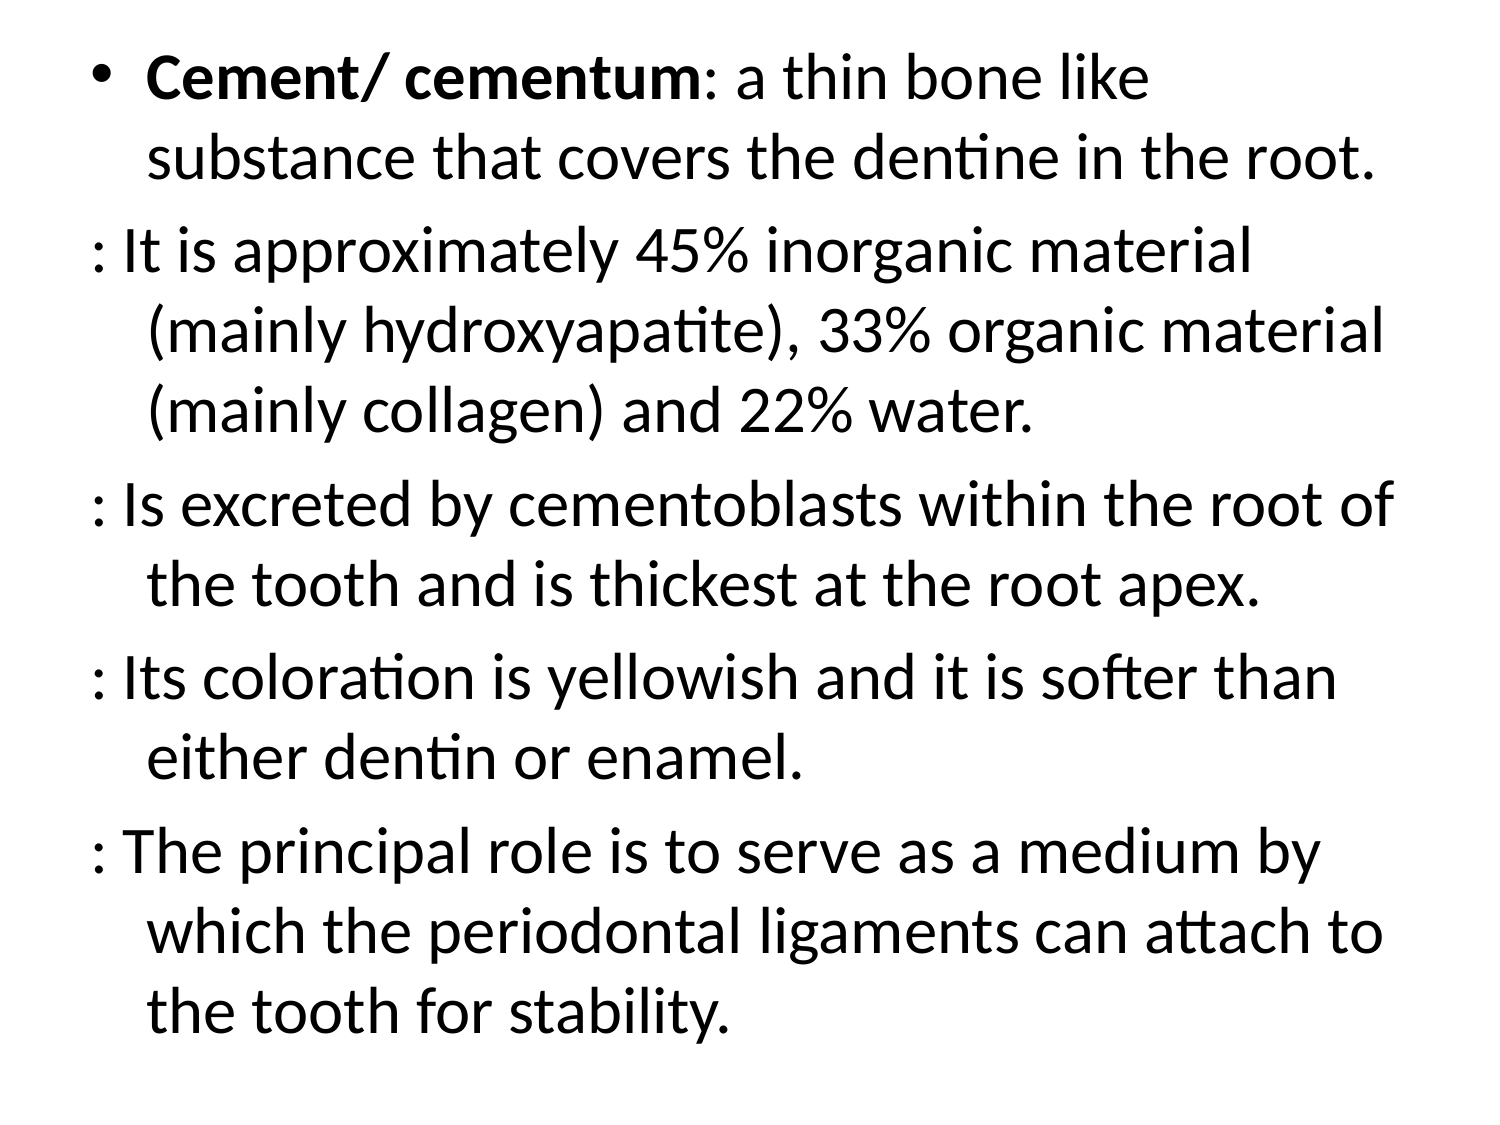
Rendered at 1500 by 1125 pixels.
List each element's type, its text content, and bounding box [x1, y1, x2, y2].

list Cement/ cementum: a thin bone like substance that covers the dentine in the root. : It is approximately 45% inorganic material (mainly hydroxyapatite), 33% organic material (mainly collagen) and 22% water. : Is excreted by cementoblasts within the root of the tooth and is thickest at the root apex. : Its coloration is yellowish and it is softer than either dentin or enamel. : The principal role is to serve as a medium by which the periodontal ligaments can attach to the tooth for stability. [75, 24, 1425, 1063]
